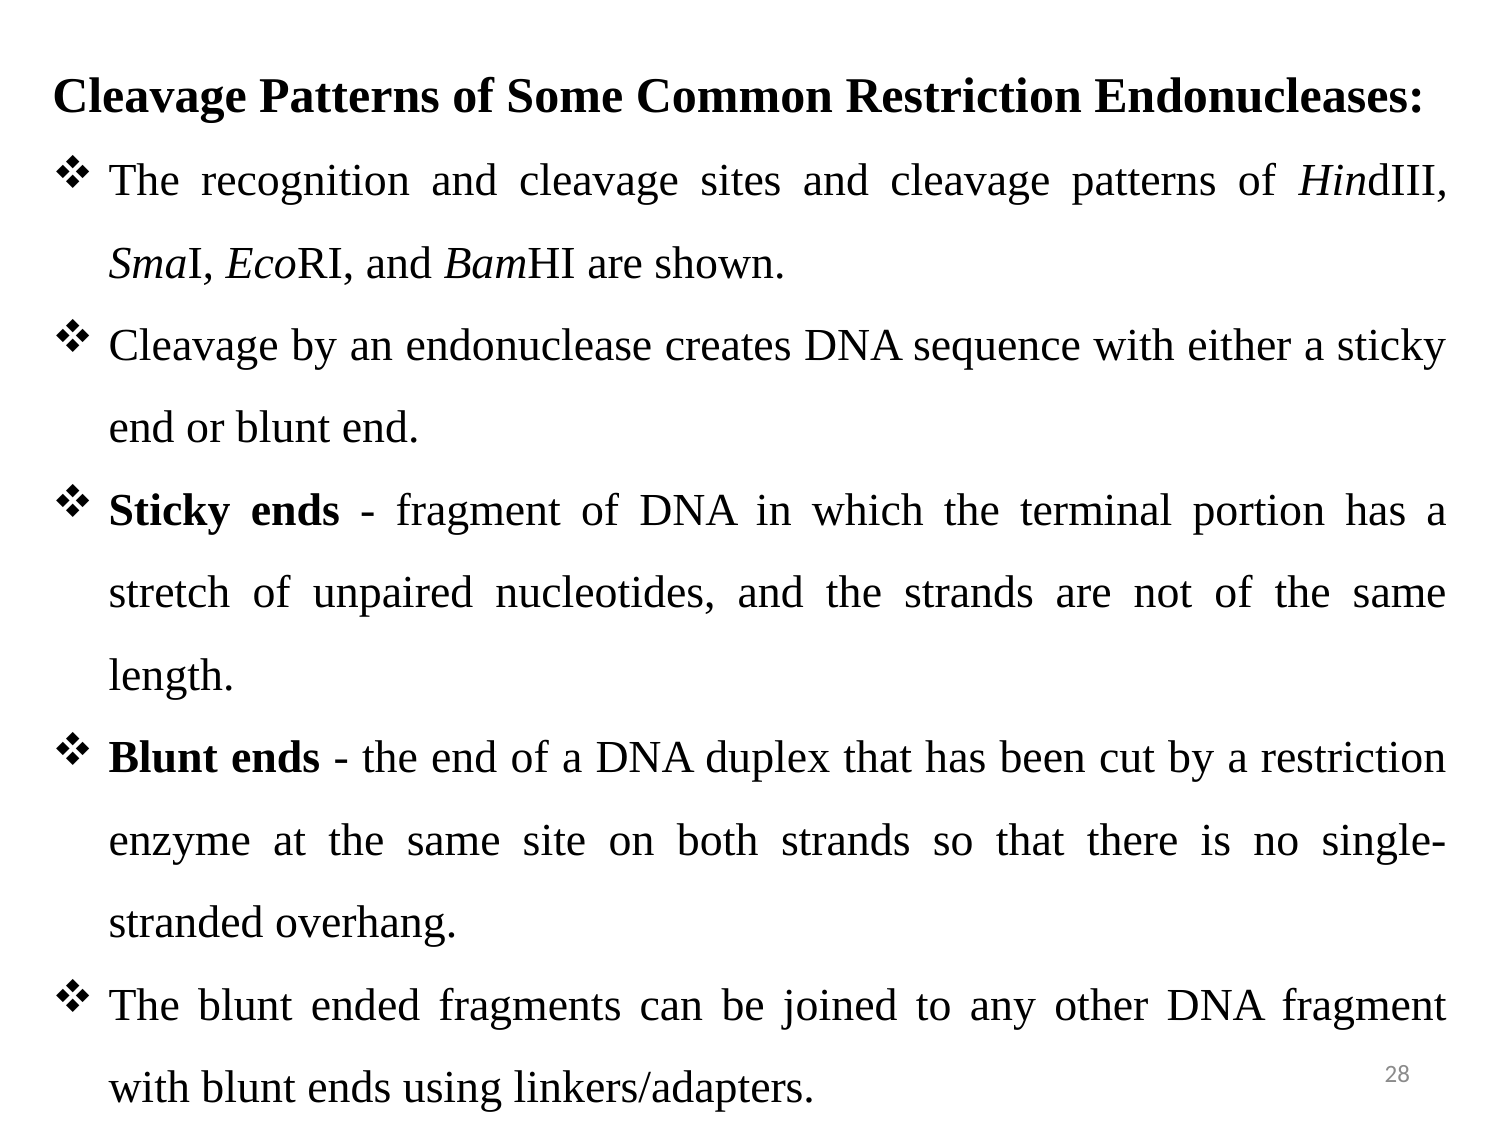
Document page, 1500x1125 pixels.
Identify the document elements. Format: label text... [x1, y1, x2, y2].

text_box Cleavage Patterns of Some Common Restriction Endonucleases: The recognition and cleavage sites and cleavage patterns of HindIII, SmaI, EcoRI, and BamHI are shown. Cleavage by an endonuclease creates DNA sequence with either a sticky end or blunt end. Sticky ends - fragment of DNA in which the terminal portion has a stretch of unpaired nucleotides, and the strands are not of the same length. Blunt ends - the end of a DNA duplex that has been cut by a restriction enzyme at the same site on both strands so that there is no single-stranded overhang. The blunt ended fragments can be joined to any other DNA fragment with blunt ends using linkers/adapters. [37, 24, 1463, 1119]
slide_number 28 [1074, 1042, 1425, 1103]
